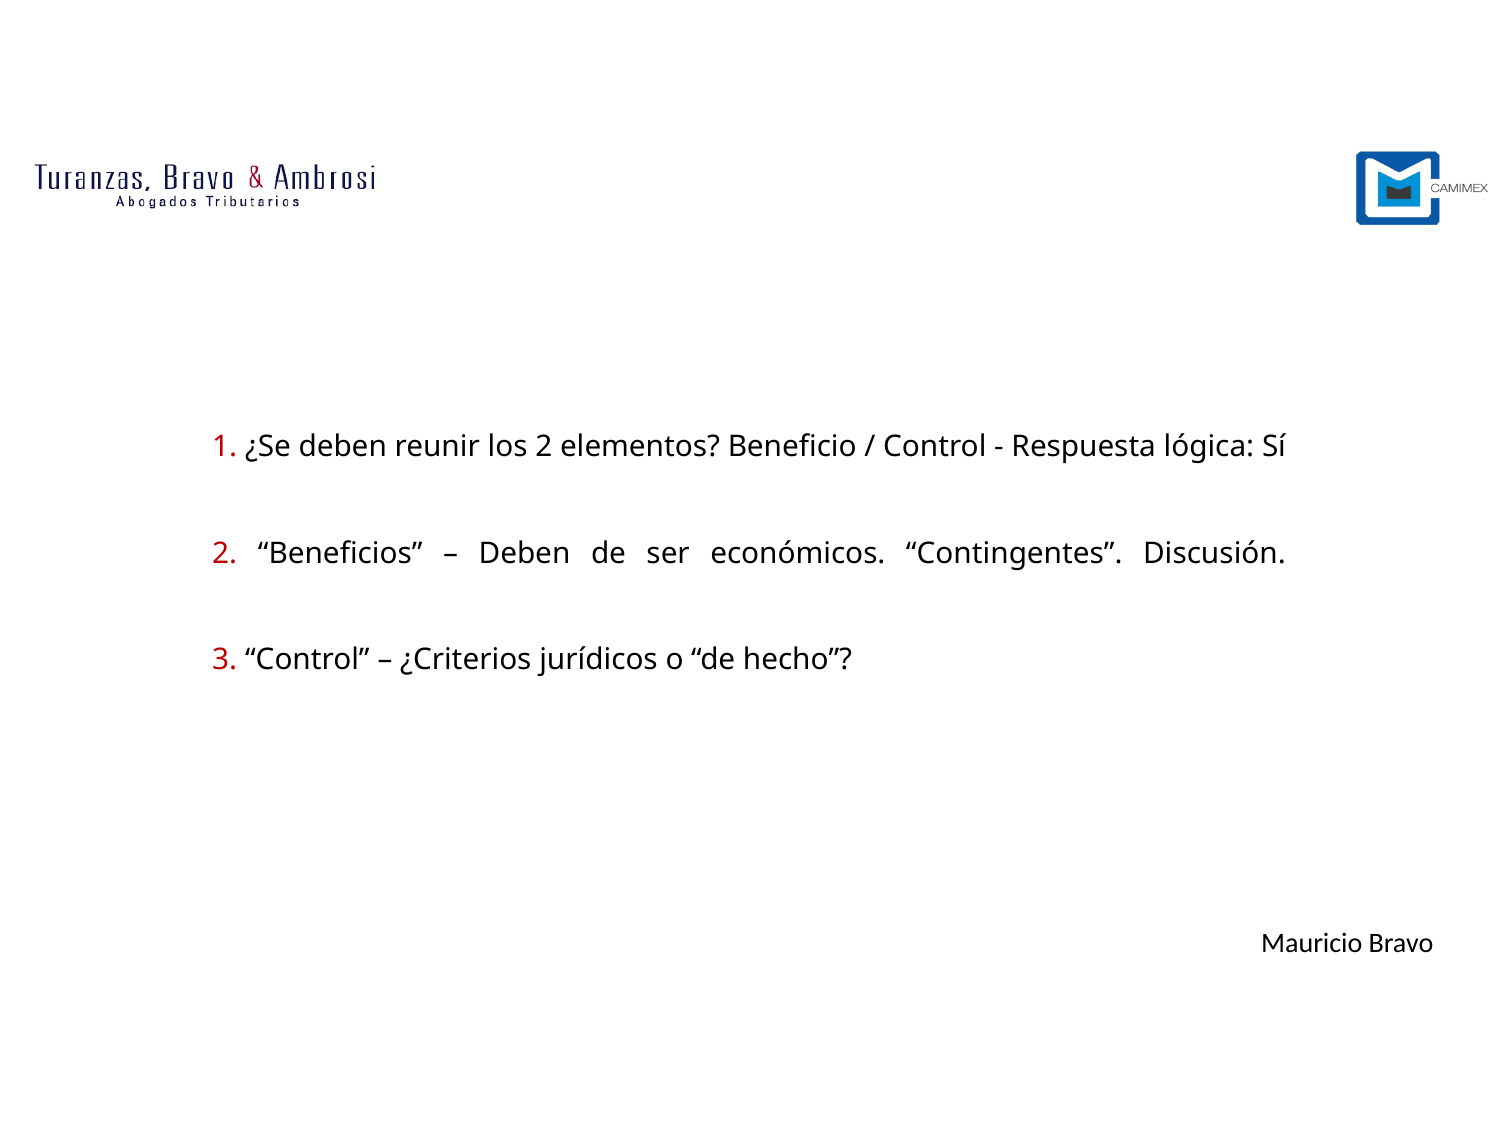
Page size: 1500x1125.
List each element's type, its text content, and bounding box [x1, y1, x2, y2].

text_box 1. ¿Se deben reunir los 2 elementos? Beneficio / Control - Respuesta lógica: Sí 2. “Beneficios” – Deben de ser económicos. “Contingentes”. Discusión. 3. “Control” – ¿Criterios jurídicos o “de hecho”? [197, 419, 1303, 717]
picture [0, 140, 377, 229]
text_box Mauricio Bravo [1246, 917, 1449, 966]
picture [1355, 151, 1489, 226]
